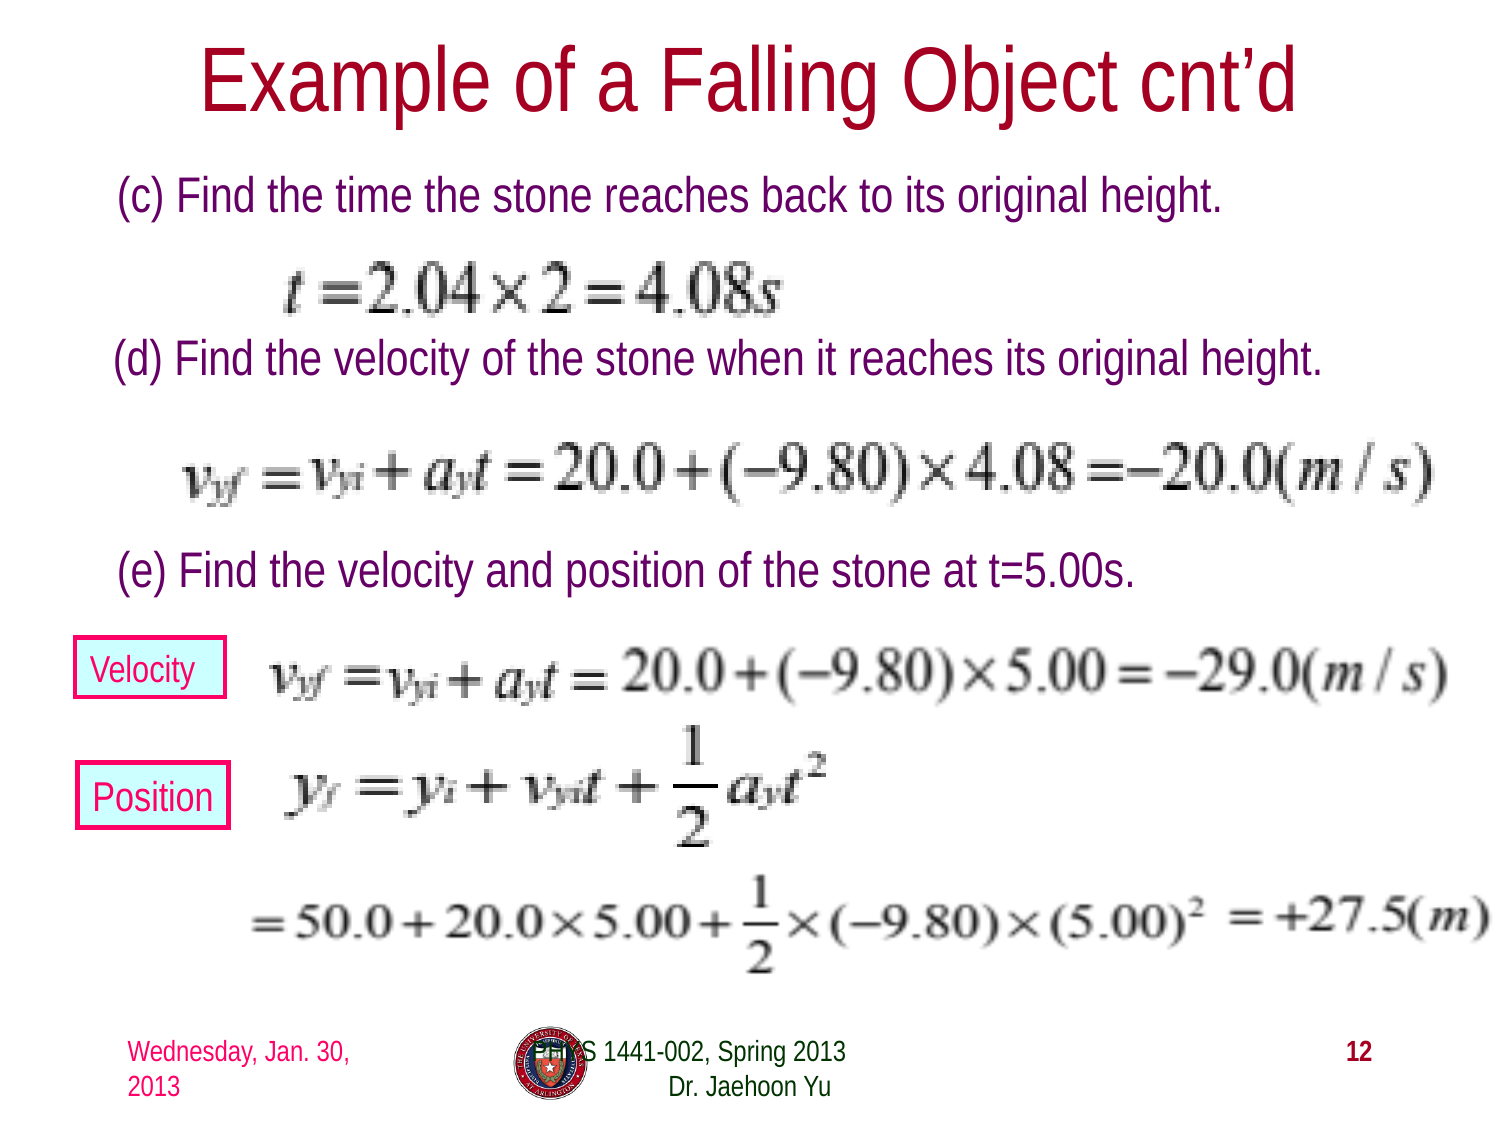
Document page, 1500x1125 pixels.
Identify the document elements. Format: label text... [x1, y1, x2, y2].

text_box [262, 649, 376, 707]
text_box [1119, 429, 1436, 513]
text_box (d) Find the velocity of the stone when it reaches its original height. [23, 324, 1491, 394]
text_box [274, 763, 389, 826]
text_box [616, 637, 1456, 713]
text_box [356, 252, 625, 324]
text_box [378, 649, 611, 712]
footer PHYS 1441-002, Spring 2013 Dr. Jaehoon Yu [512, 1024, 988, 1101]
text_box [395, 699, 835, 852]
text_box (e) Find the velocity and position of the stone at t=5.00s. [27, 537, 1303, 607]
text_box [174, 450, 299, 513]
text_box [546, 429, 1118, 513]
text_box (c) Find the time the stone reaches back to its original height. [27, 162, 1390, 232]
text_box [299, 437, 541, 505]
text_box Velocity [74, 637, 225, 698]
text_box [627, 252, 785, 324]
text_box Position [77, 762, 229, 828]
slide_number 12 [1074, 1024, 1388, 1101]
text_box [274, 257, 351, 319]
title Example of a Falling Object cnt’d [112, 24, 1388, 126]
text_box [246, 855, 1212, 978]
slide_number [112, 1024, 426, 1101]
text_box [1224, 887, 1497, 949]
